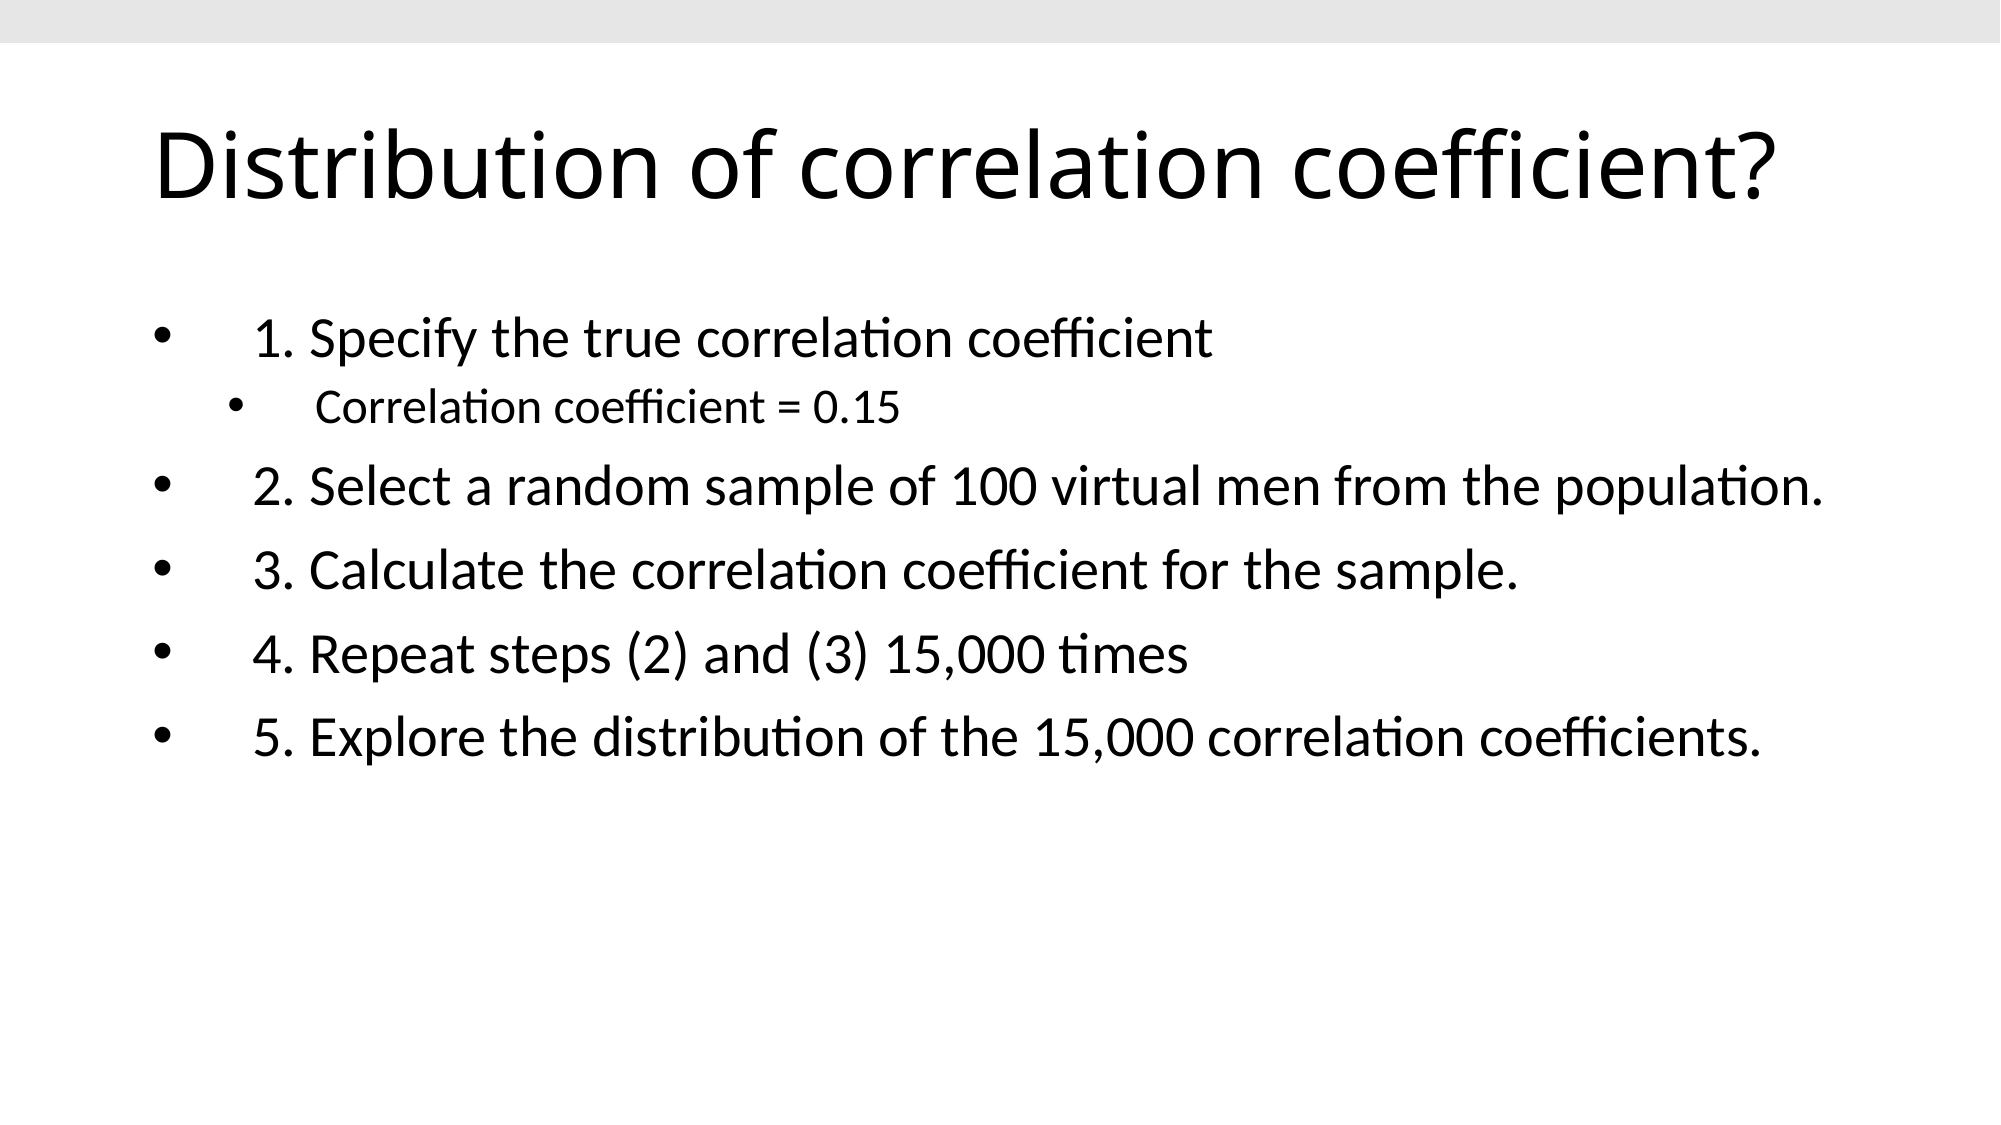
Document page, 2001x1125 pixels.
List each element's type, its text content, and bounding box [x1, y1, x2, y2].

text_box [0, 0, 2000, 44]
title Distribution of correlation coefficient? [137, 59, 1863, 278]
list 1. Specify the true correlation coefficient Correlation coefficient = 0.15 2. Select a random sample of 100 virtual men from the population. 3. Calculate the correlation coefficient for the sample. 4. Repeat steps (2) and (3) 15,000 times 5. Explore the distribution of the 15,000 correlation coefficients. [137, 299, 1863, 1014]
